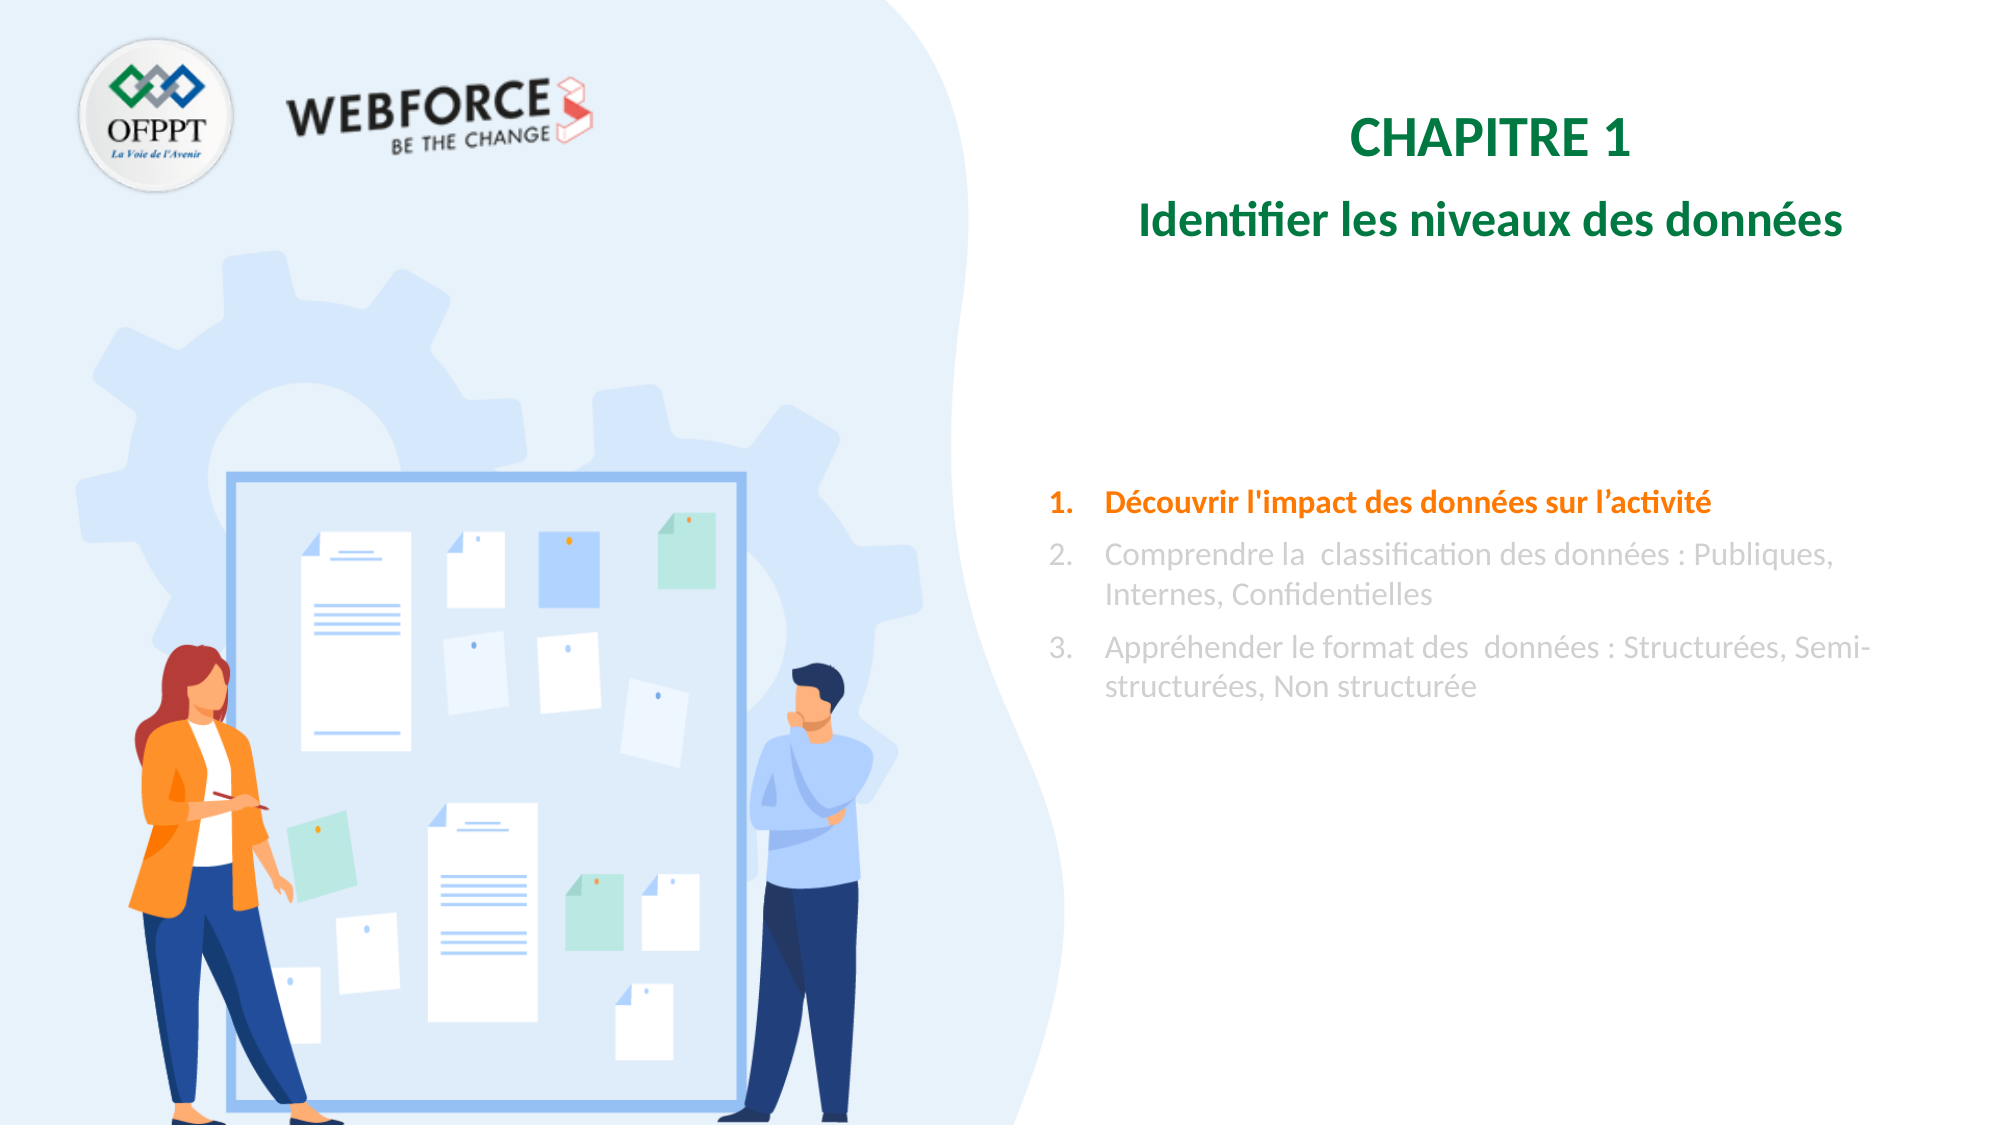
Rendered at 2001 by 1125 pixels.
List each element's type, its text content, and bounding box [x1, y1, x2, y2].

list CHAPITRE 1 [1033, 88, 1949, 178]
list Identifier les niveaux des données [1033, 178, 1949, 327]
picture [0, 0, 2000, 1125]
list Découvrir l'impact des données sur l’activité Comprendre la classification des données : Publiques, Internes, Confidentielles Appréhender le format des données : Structurées, Semi-structurées, Non structurée [1033, 472, 1949, 741]
